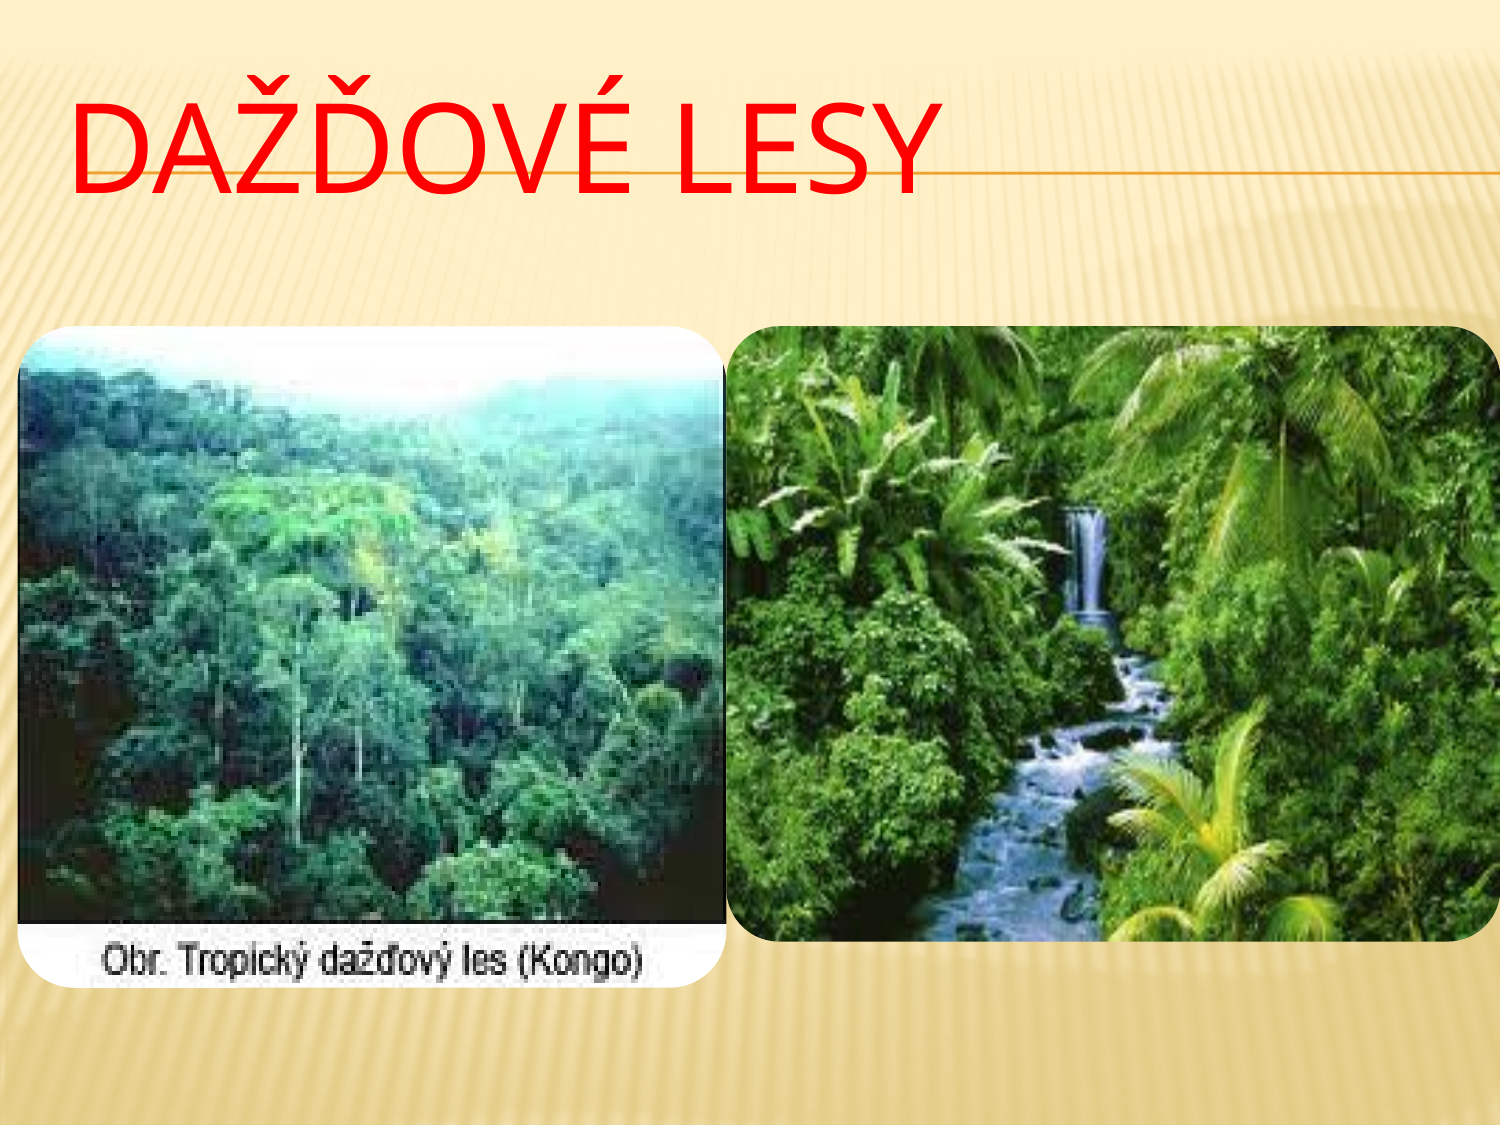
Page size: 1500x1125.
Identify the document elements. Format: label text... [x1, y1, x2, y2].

title DAŽĎOVÉ LESY [49, 75, 1475, 213]
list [17, 325, 727, 989]
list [726, 325, 1500, 942]
